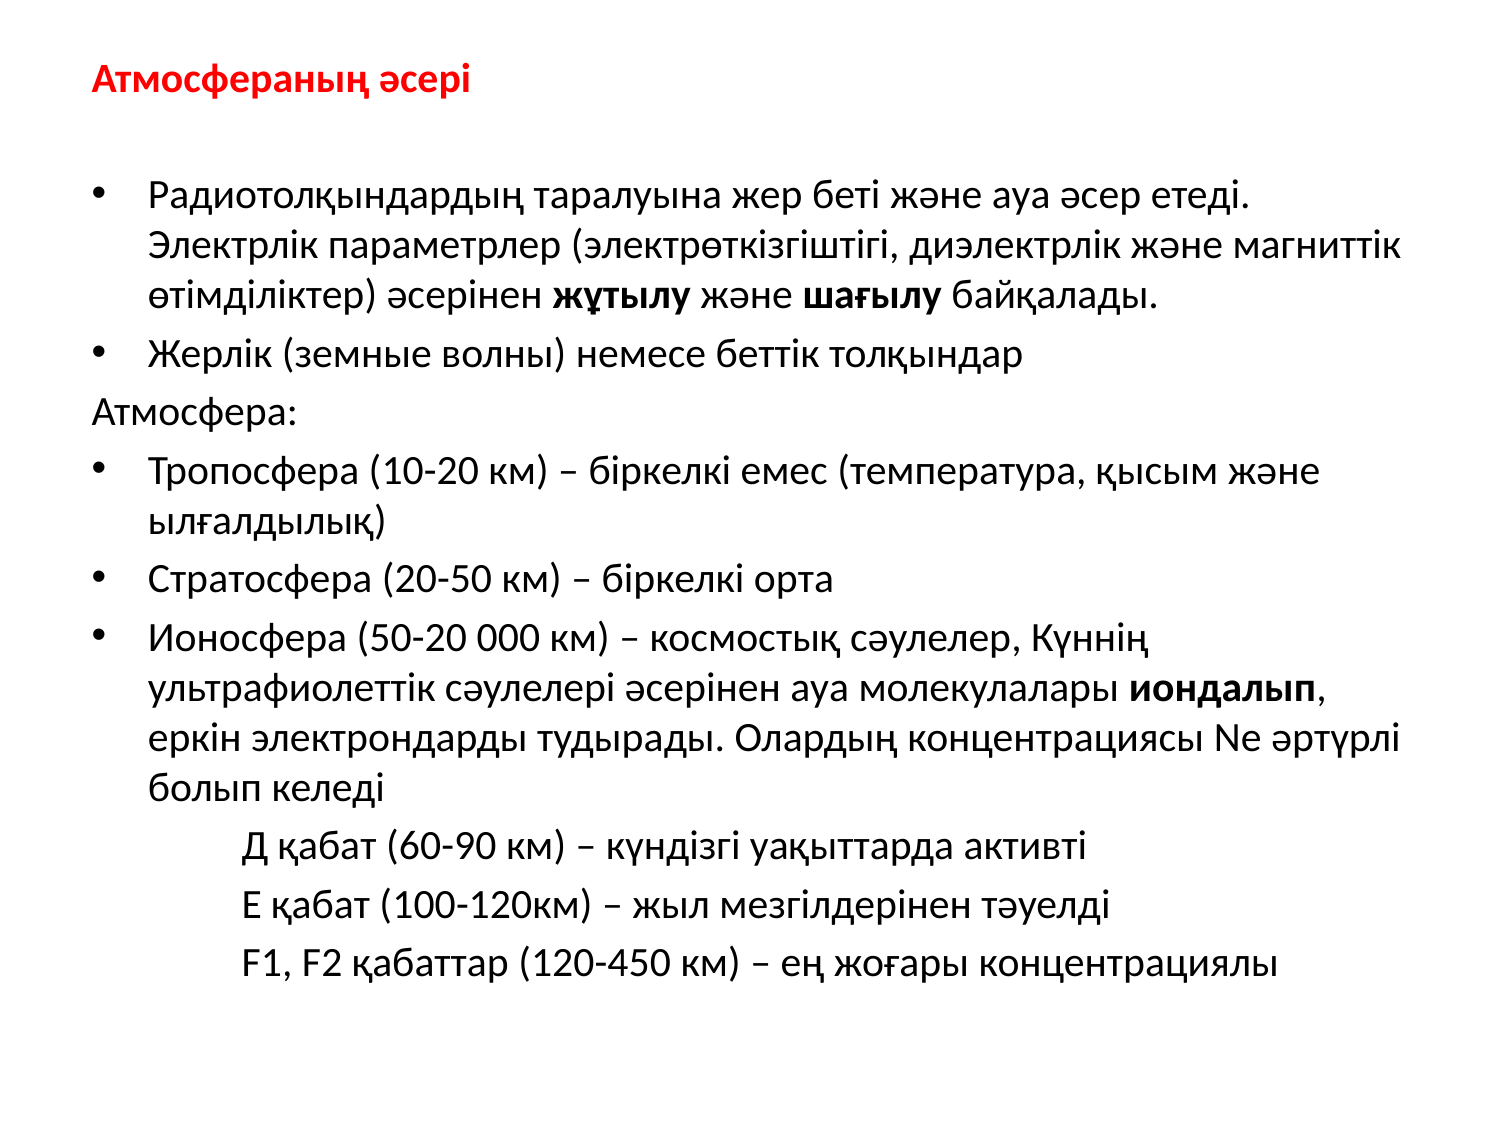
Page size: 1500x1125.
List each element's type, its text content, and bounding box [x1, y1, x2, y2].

list Атмосфераның әсері Радиотолқындардың таралуына жер беті және ауа әсер етеді. Электрлік параметрлер (электрөткізгіштігі, диэлектрлік және магниттік өтімділіктер) әсерінен жұтылу және шағылу байқалады. Жерлік (земные волны) немесе беттік толқындар Атмосфера: Тропосфера (10-20 км) – біркелкі емес (температура, қысым және ылғалдылық) Стратосфера (20-50 км) – біркелкі орта Ионосфера (50-20 000 км) – космостық сәулелер, Күннің ультрафиолеттік сәулелері әсерінен ауа молекулалары иондалып, еркін электрондарды тудырады. Олардың концентрациясы Ne әртүрлі болып келеді Д қабат (60-90 км) – күндізгі уақыттарда активті Е қабат (100-120км) – жыл мезгілдерінен тәуелді F1, F2 қабаттар (120-450 км) – ең жоғары концентрациялы [76, 42, 1427, 1064]
